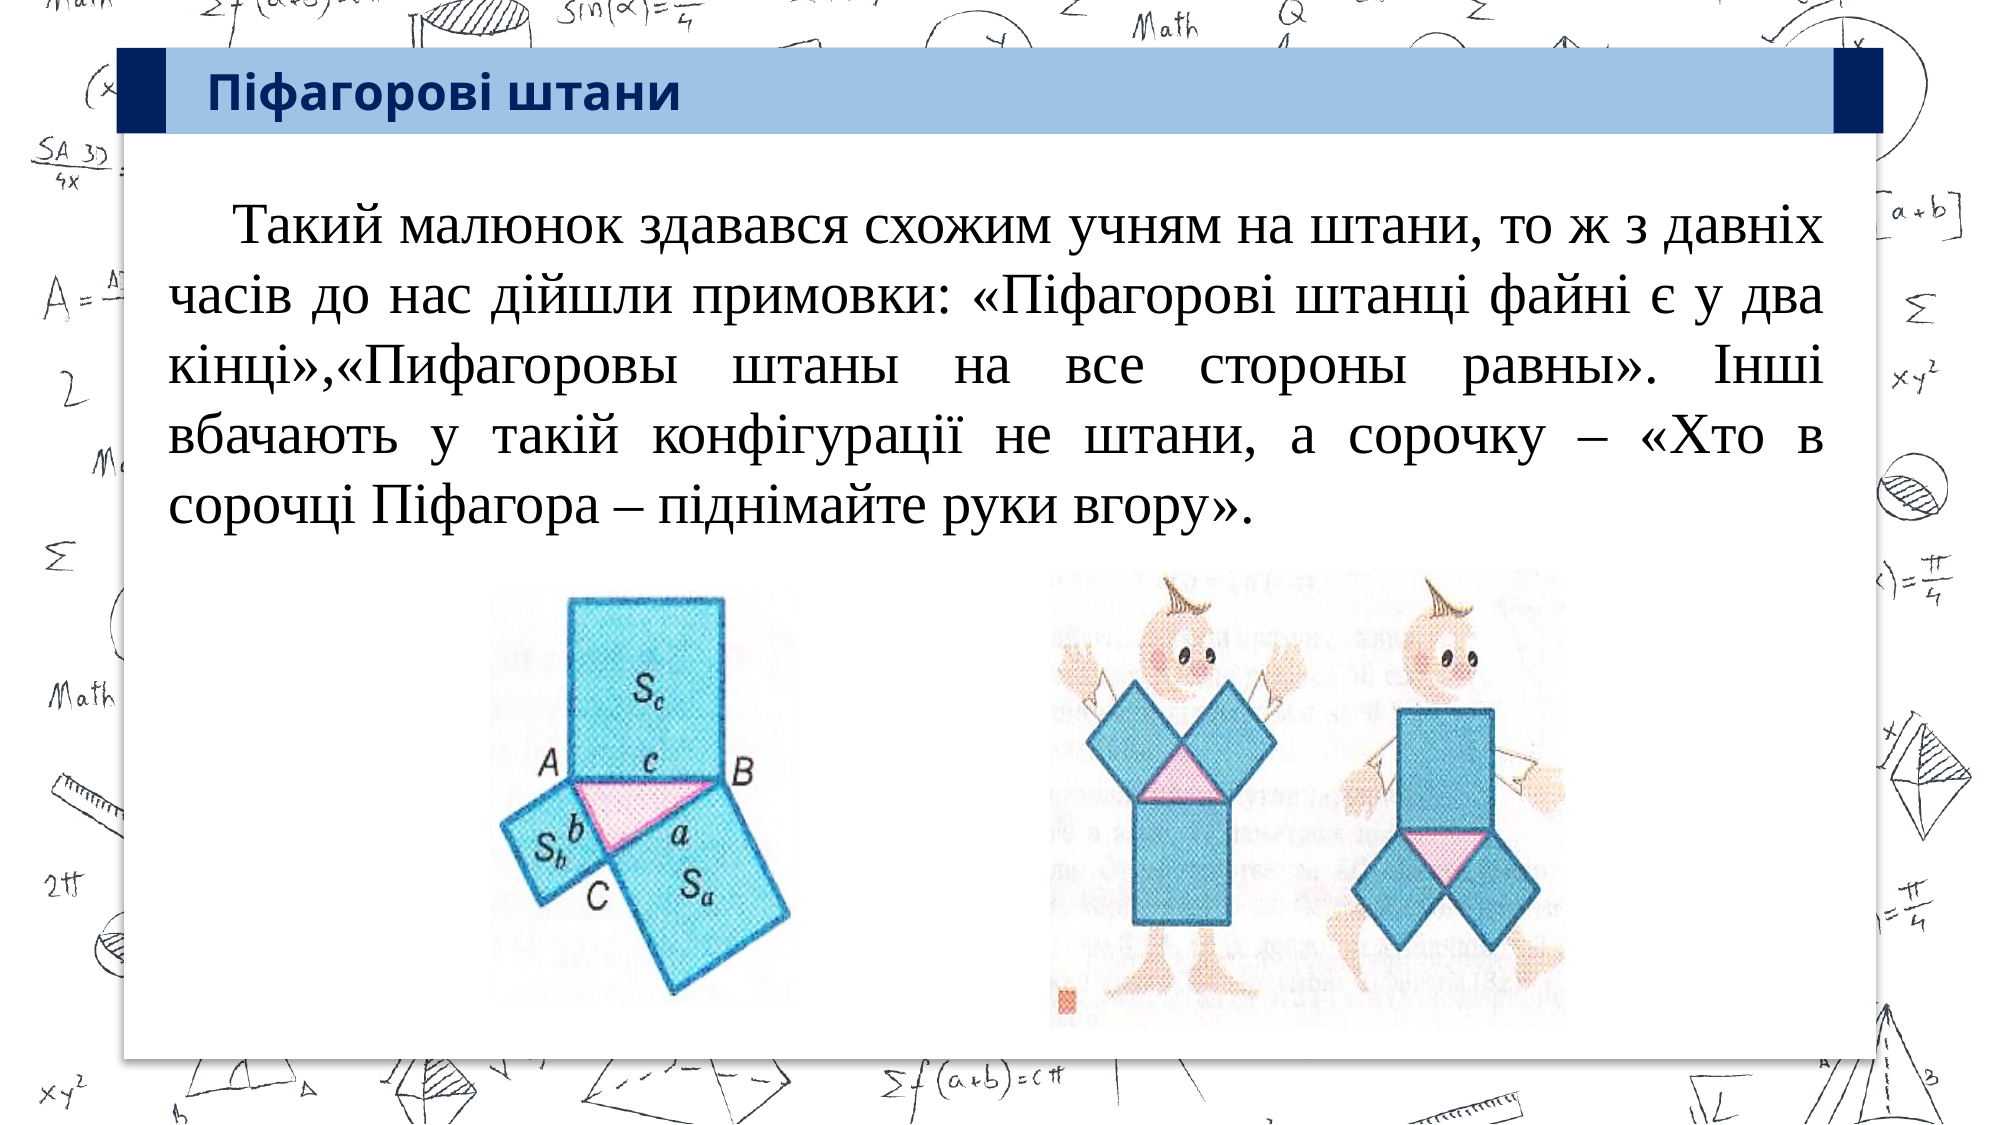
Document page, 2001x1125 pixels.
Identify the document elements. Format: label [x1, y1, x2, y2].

picture [9, 0, 1991, 1125]
list [1050, 570, 1565, 1027]
